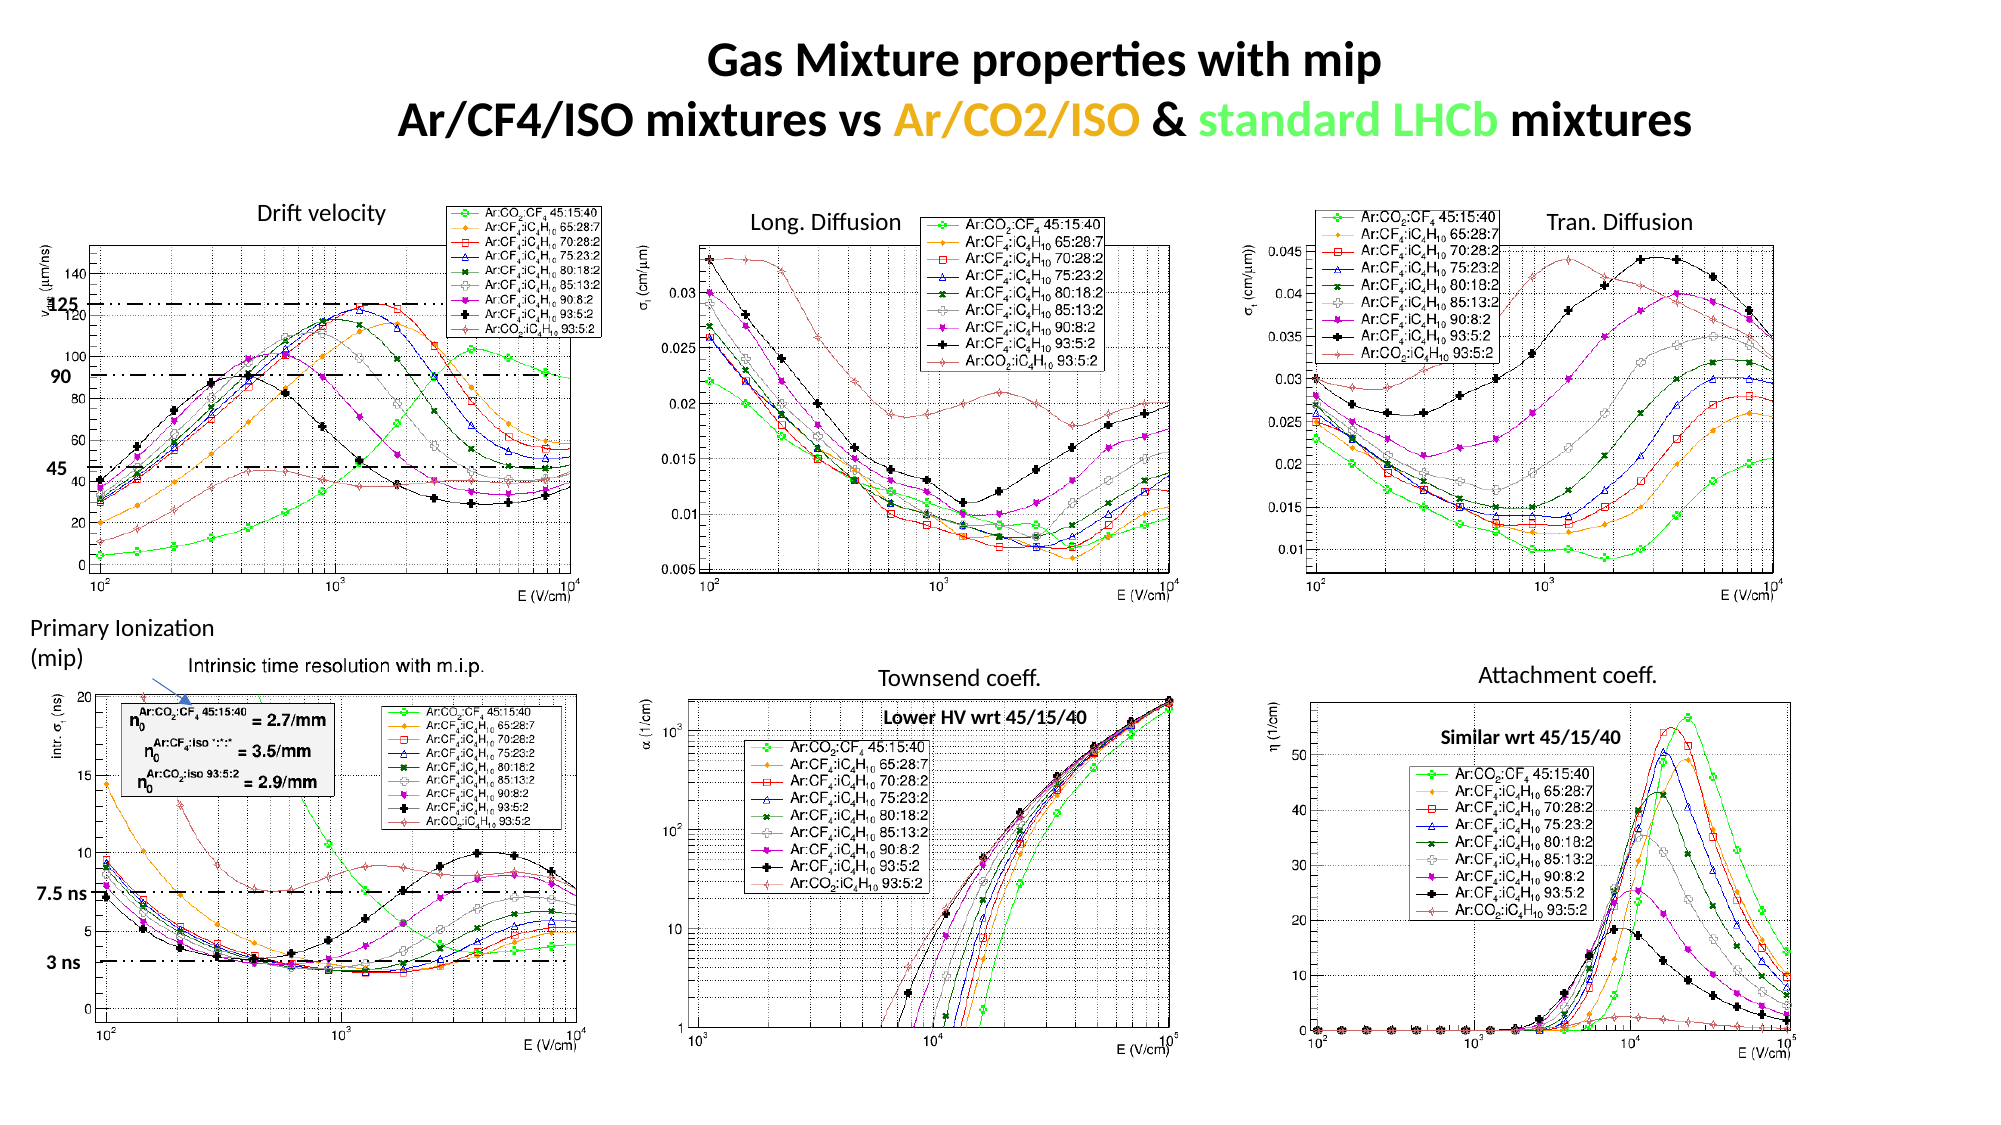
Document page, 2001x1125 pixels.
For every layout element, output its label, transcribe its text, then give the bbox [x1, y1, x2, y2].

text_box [29, 188, 630, 603]
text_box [15, 603, 636, 1063]
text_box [1232, 197, 1833, 614]
text_box Gas Mixture properties with mip Ar/CF4/ISO mixtures vs Ar/CO2/ISO & standard LHCb mixtures [382, 18, 1708, 154]
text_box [629, 197, 1230, 614]
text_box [620, 653, 1221, 1071]
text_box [1250, 650, 1850, 1071]
